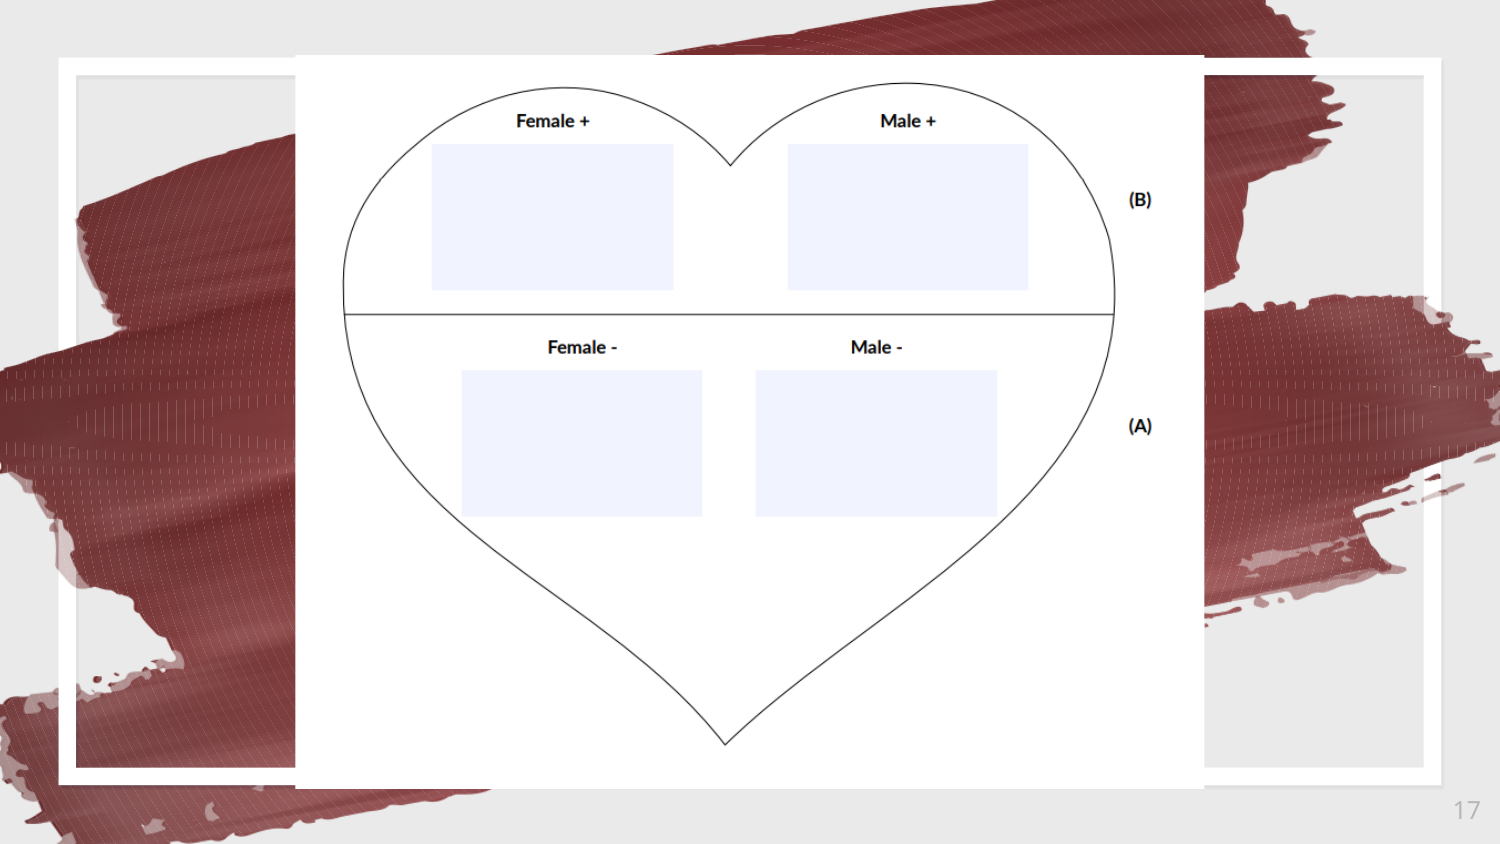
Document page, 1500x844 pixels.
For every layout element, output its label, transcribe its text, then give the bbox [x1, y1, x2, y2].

title FINDING YOUR IMAGO [112, 48, 1388, 195]
slide_number ‹#› [1391, 779, 1482, 844]
picture [0, 0, 1500, 844]
